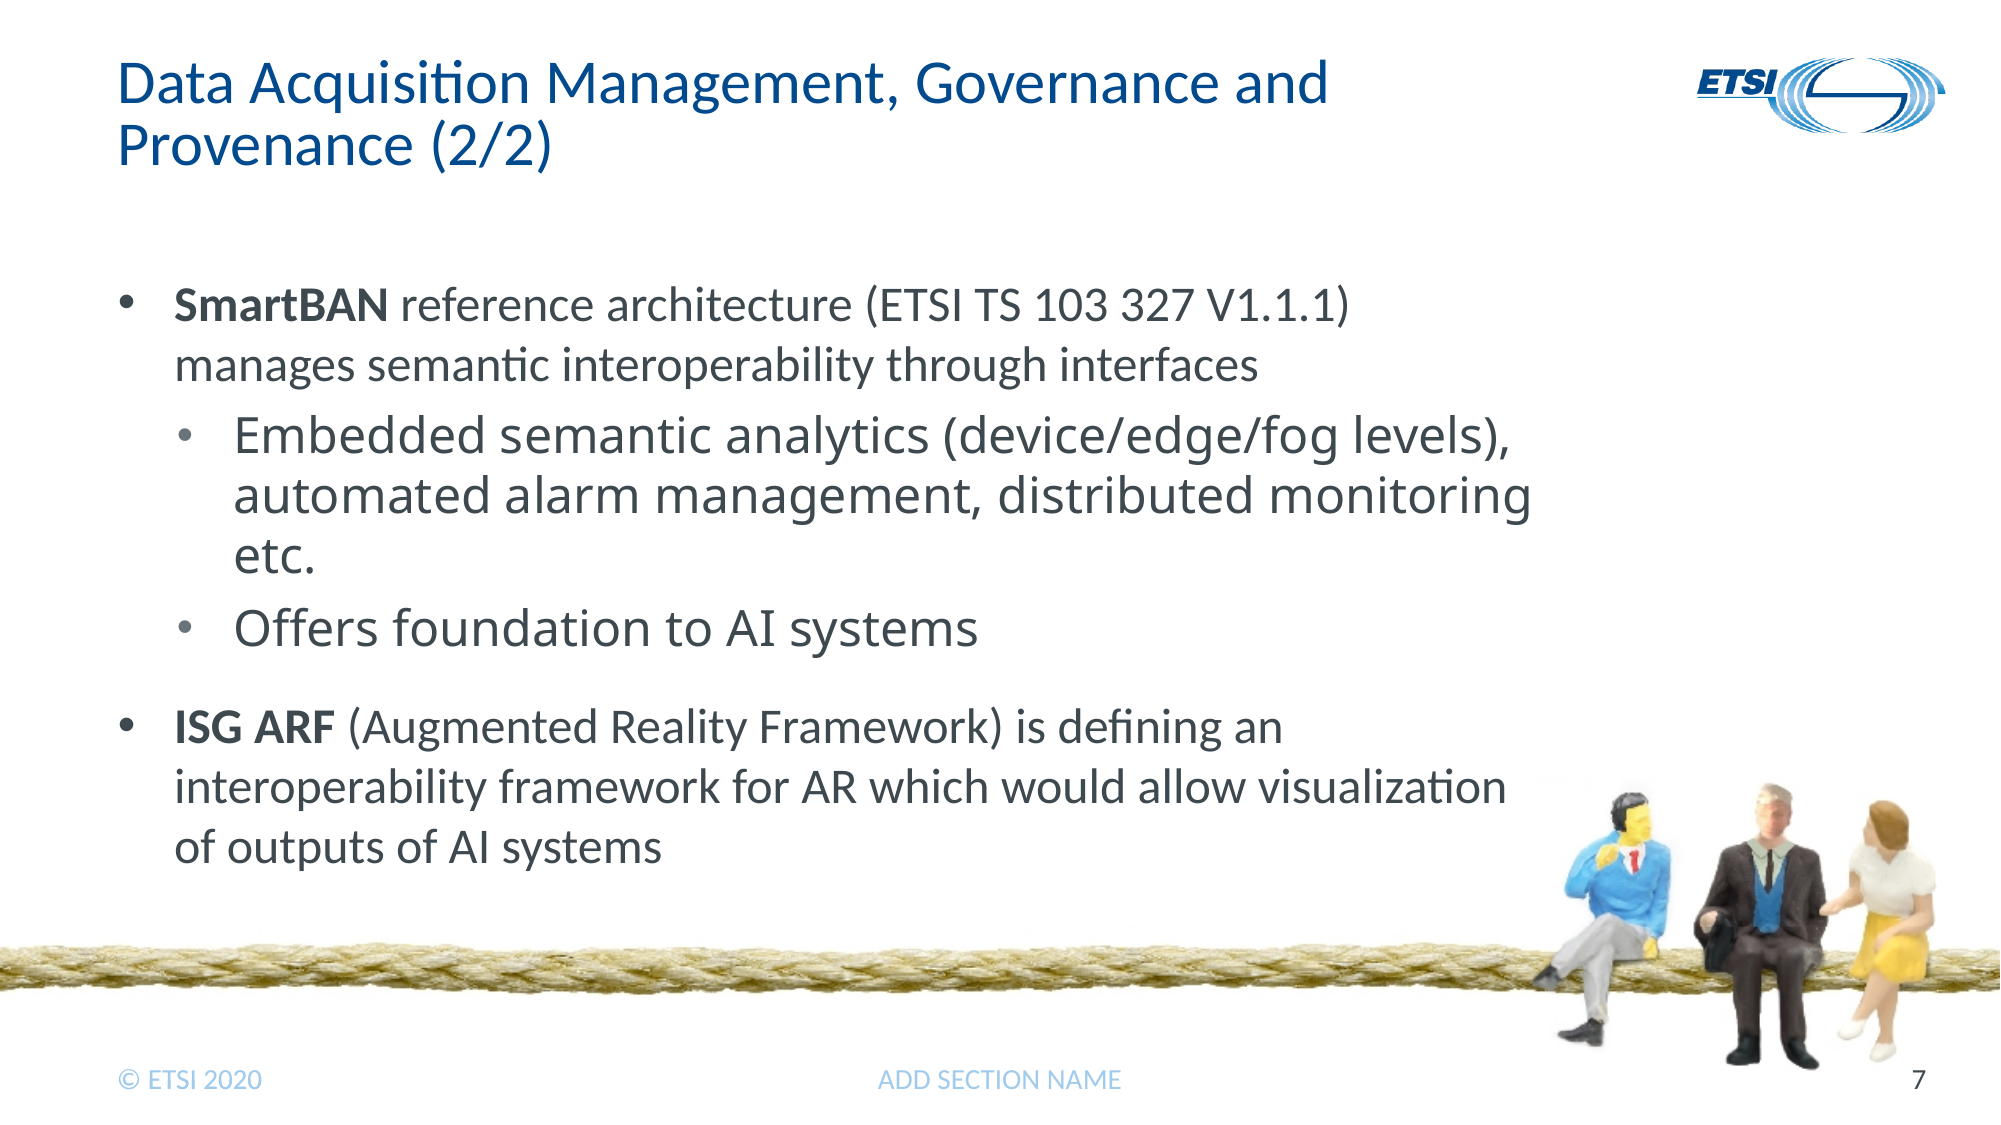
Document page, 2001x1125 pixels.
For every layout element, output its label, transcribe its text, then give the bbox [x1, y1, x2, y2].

list SmartBAN reference architecture (ETSI TS 103 327 V1.1.1) manages semantic interoperability through interfaces Embedded semantic analytics (device/edge/fog levels), automated alarm management, distributed monitoring etc. Offers foundation to AI systems ISG ARF (Augmented Reality Framework) is defining an interoperability framework for AR which would allow visualization of outputs of AI systems [100, 262, 1561, 926]
picture [0, 774, 2000, 1080]
picture [1697, 58, 1946, 138]
title Data Acquisition Management, Governance and Provenance (2/2) [100, 45, 1561, 188]
picture [250, 1072, 259, 1080]
picture [221, 1072, 230, 1080]
footer ADD SECTION NAME [662, 1048, 1338, 1108]
